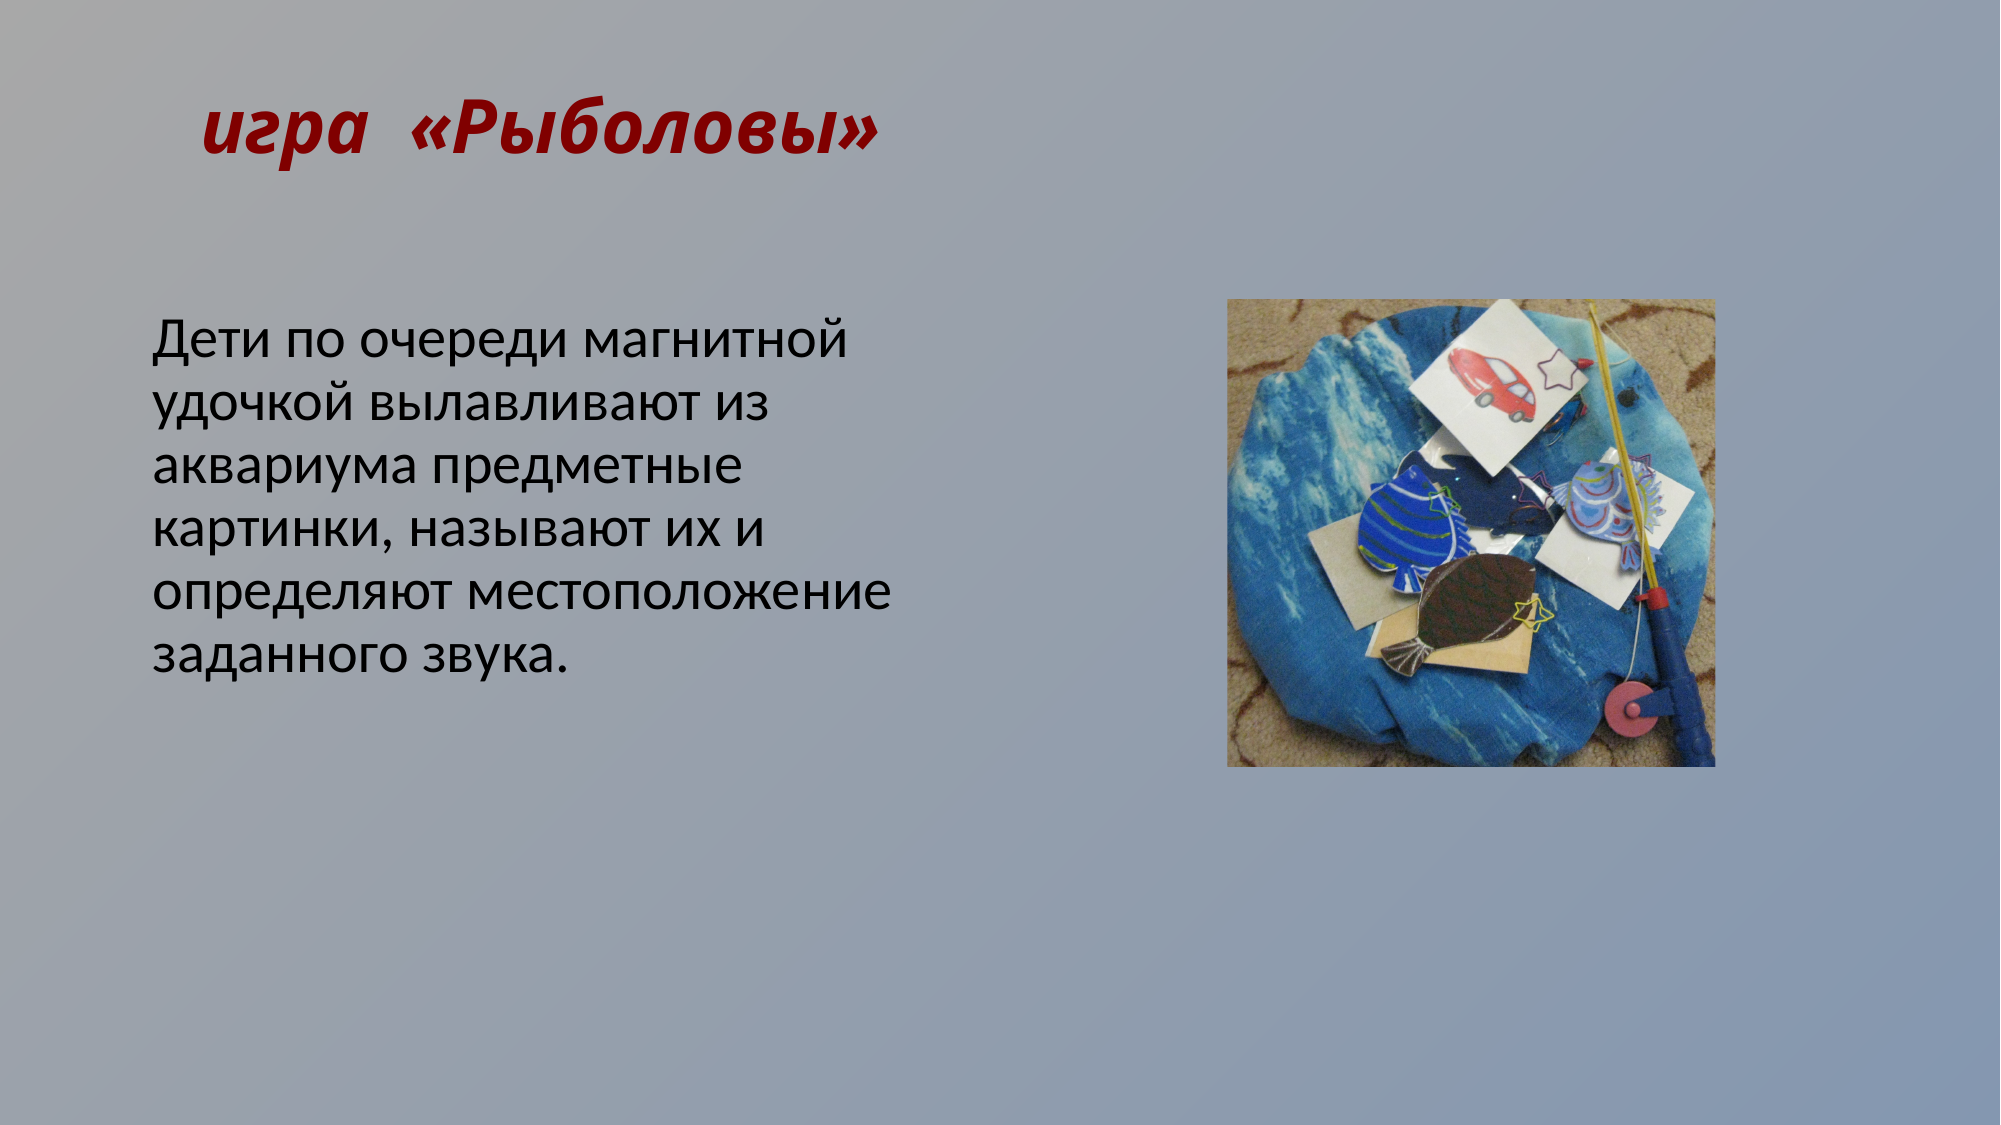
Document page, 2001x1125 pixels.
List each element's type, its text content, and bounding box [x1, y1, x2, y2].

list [1227, 299, 1716, 767]
title игра «Рыболовы» [137, 59, 1863, 278]
list Дети по очереди магнитной удочкой вылавливают из аквариума предметные картинки, называют их и определяют местоположение заданного звука. [137, 299, 988, 1014]
